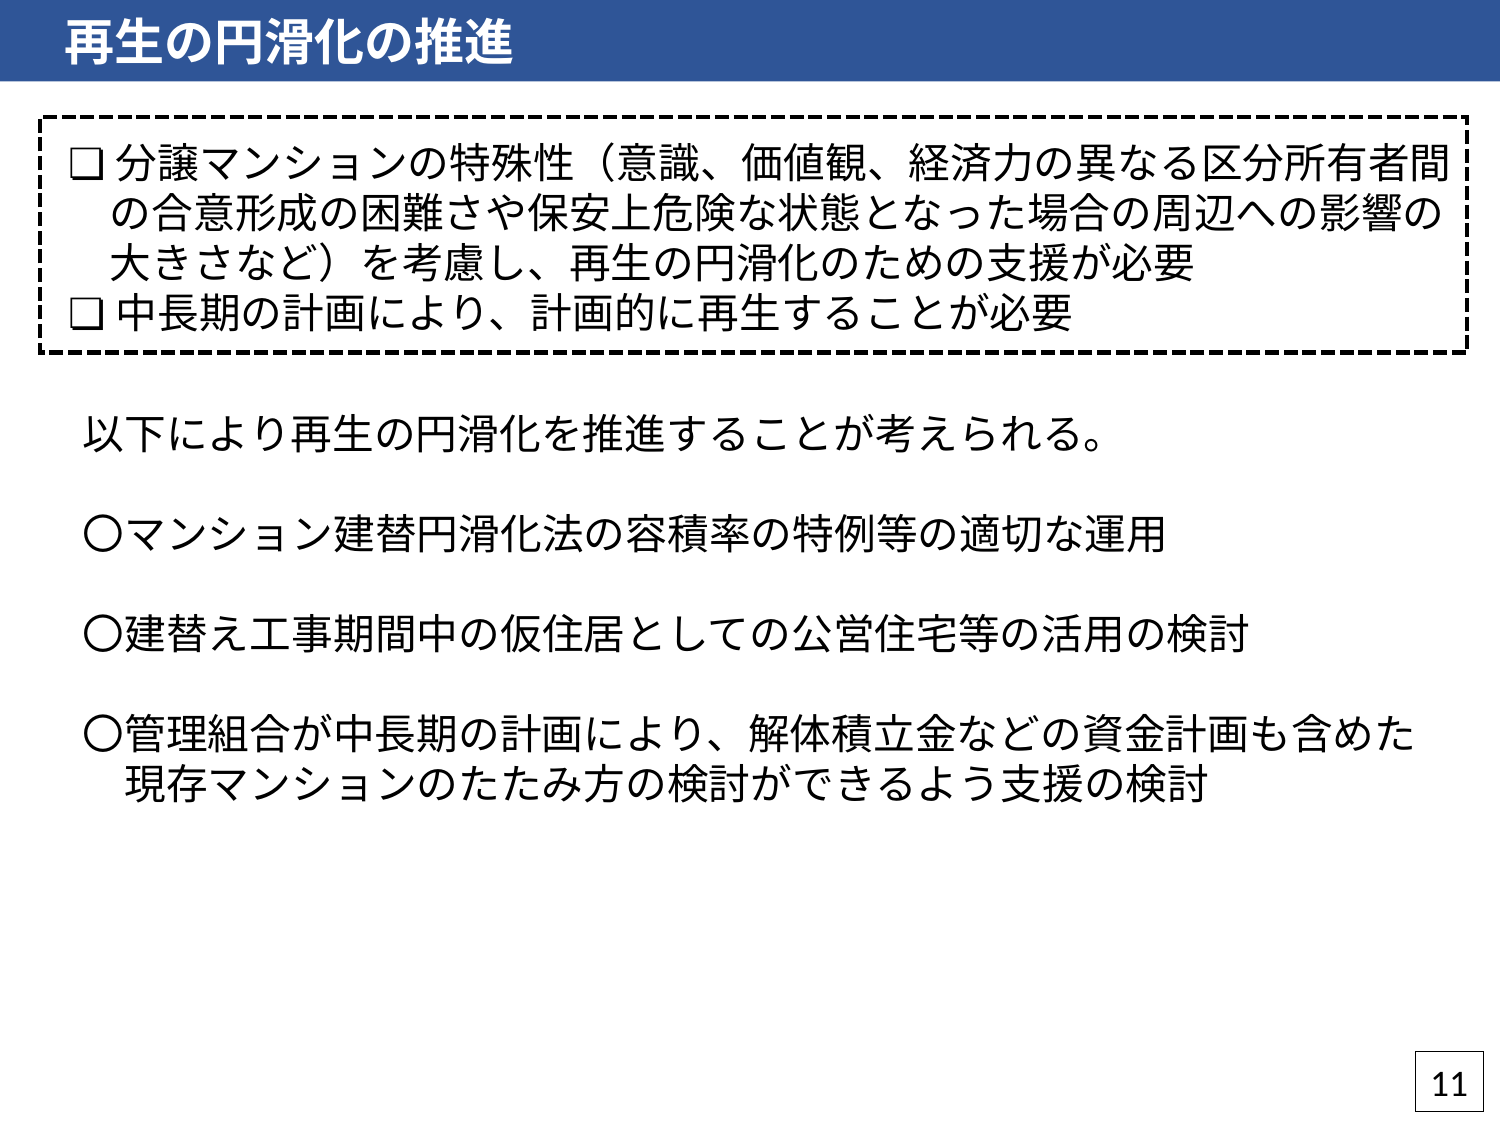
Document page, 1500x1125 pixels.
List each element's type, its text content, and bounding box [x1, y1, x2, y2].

text_box 以下により再生の円滑化を推進することが考えられる。 〇マンション建替円滑化法の容積率の特例等の適切な運用 〇建替え工事期間中の仮住居としての公営住宅等の活用の検討 〇管理組合が中長期の計画により、解体積立金などの資金計画も含めた 現存マンションのたたみ方の検討ができるよう支援の検討 [67, 400, 1432, 906]
text_box 再生の円滑化の推進 [0, 0, 1500, 83]
text_box 11 [1415, 1051, 1484, 1112]
text_box ❏分譲マンションの特殊性（意識、価値観、経済力の異なる区分所有者間 の合意形成の困難さや保安上危険な状態となった場合の周辺への影響の 大きさなど）を考慮し、再生の円滑化のための支援が必要 ❏中長期の計画により、計画的に再生することが必要 [53, 129, 1467, 345]
text_box [39, 116, 1468, 353]
